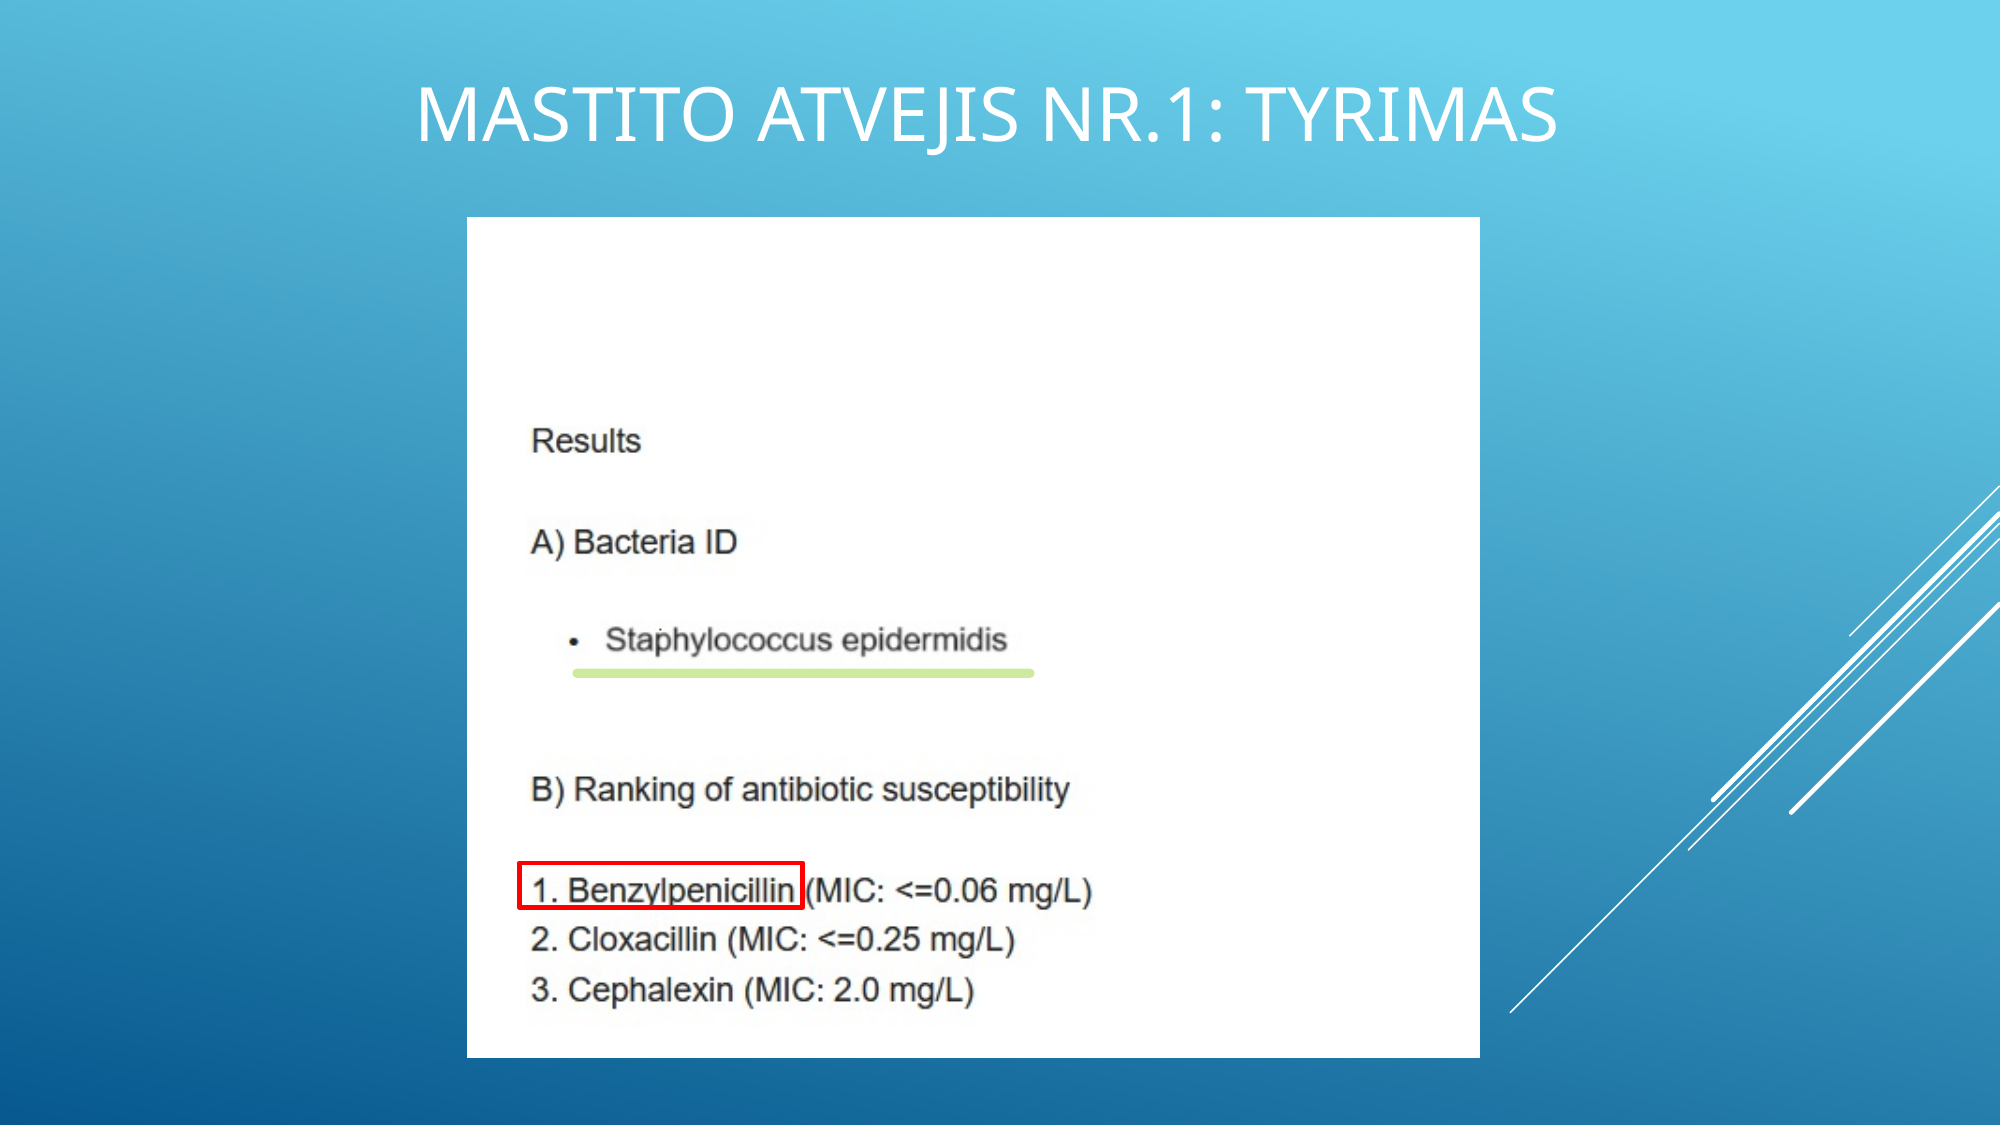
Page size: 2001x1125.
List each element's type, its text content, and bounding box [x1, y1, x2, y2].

title MASTITO ATVEJIS nr.1: TYRIMAS [399, 27, 1637, 195]
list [466, 216, 1480, 1058]
